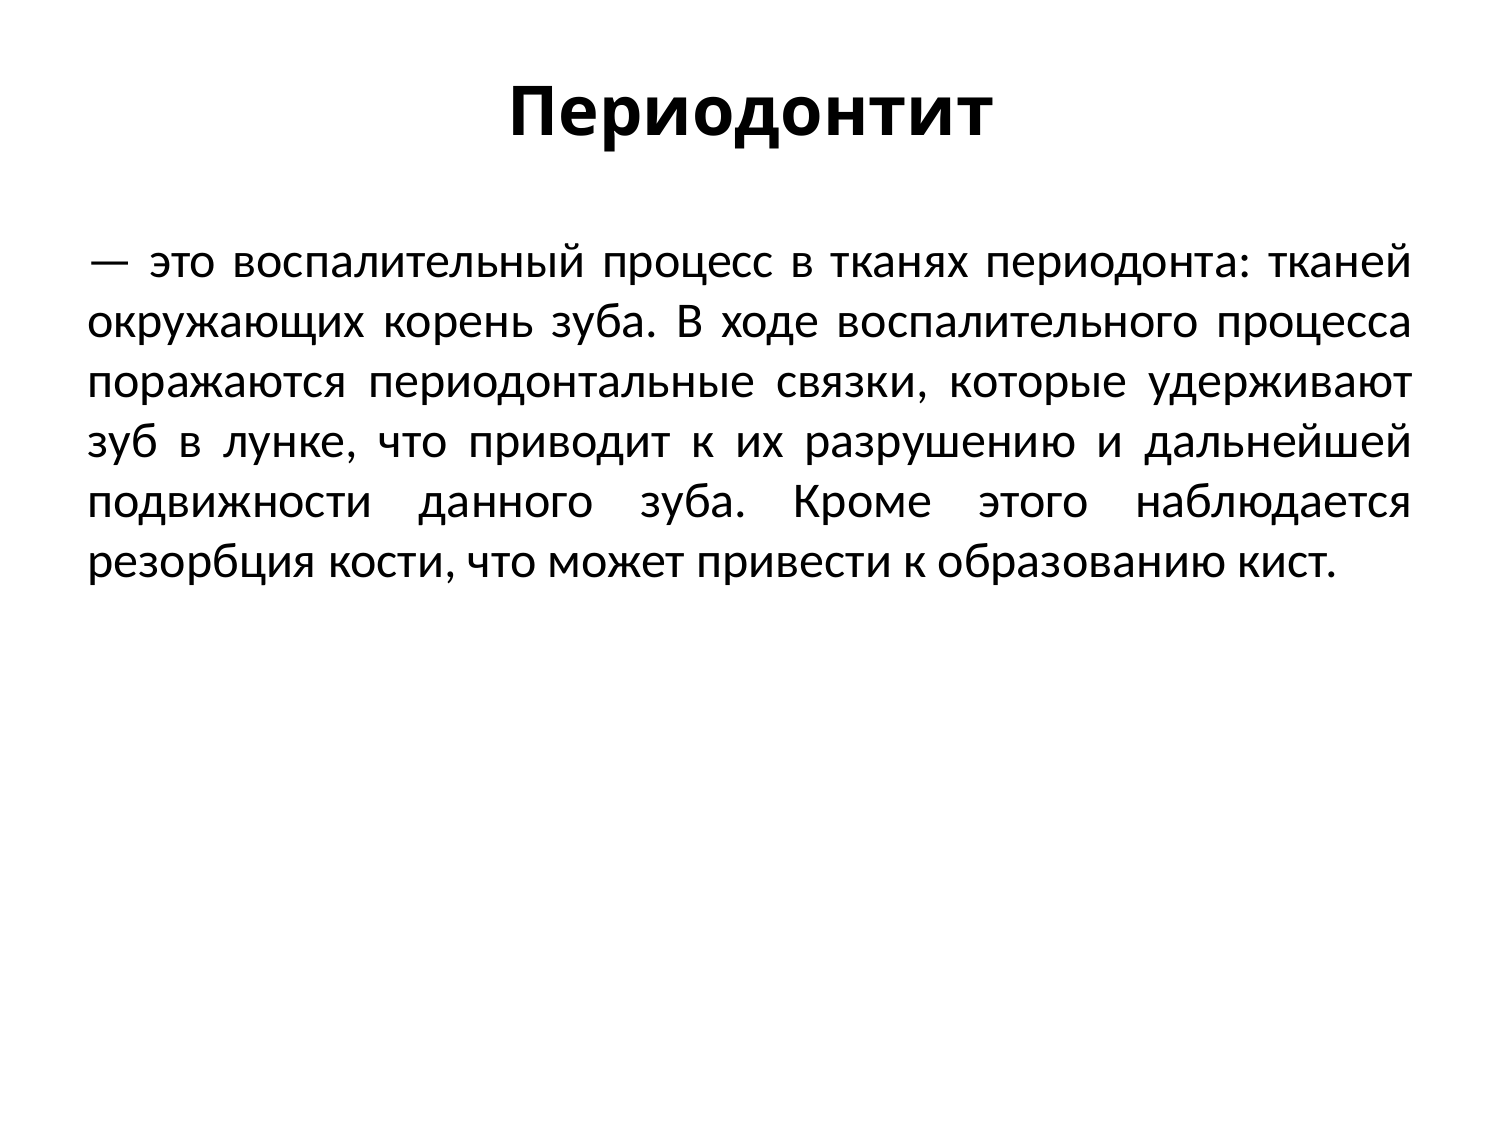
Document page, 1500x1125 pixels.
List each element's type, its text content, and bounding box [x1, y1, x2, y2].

list — это воспалительный процесс в тканях периодонта: тканей окружающих корень зуба. В ходе воспалительного процесса поражаются периодонтальные связки, которые удерживают зуб в лунке, что приводит к их разрушению и дальнейшей подвижности данного зуба. Кроме этого наблюдается резорбция кости, что может привести к образованию кист. [87, 224, 1500, 865]
title Периодонтит [390, 12, 1110, 203]
